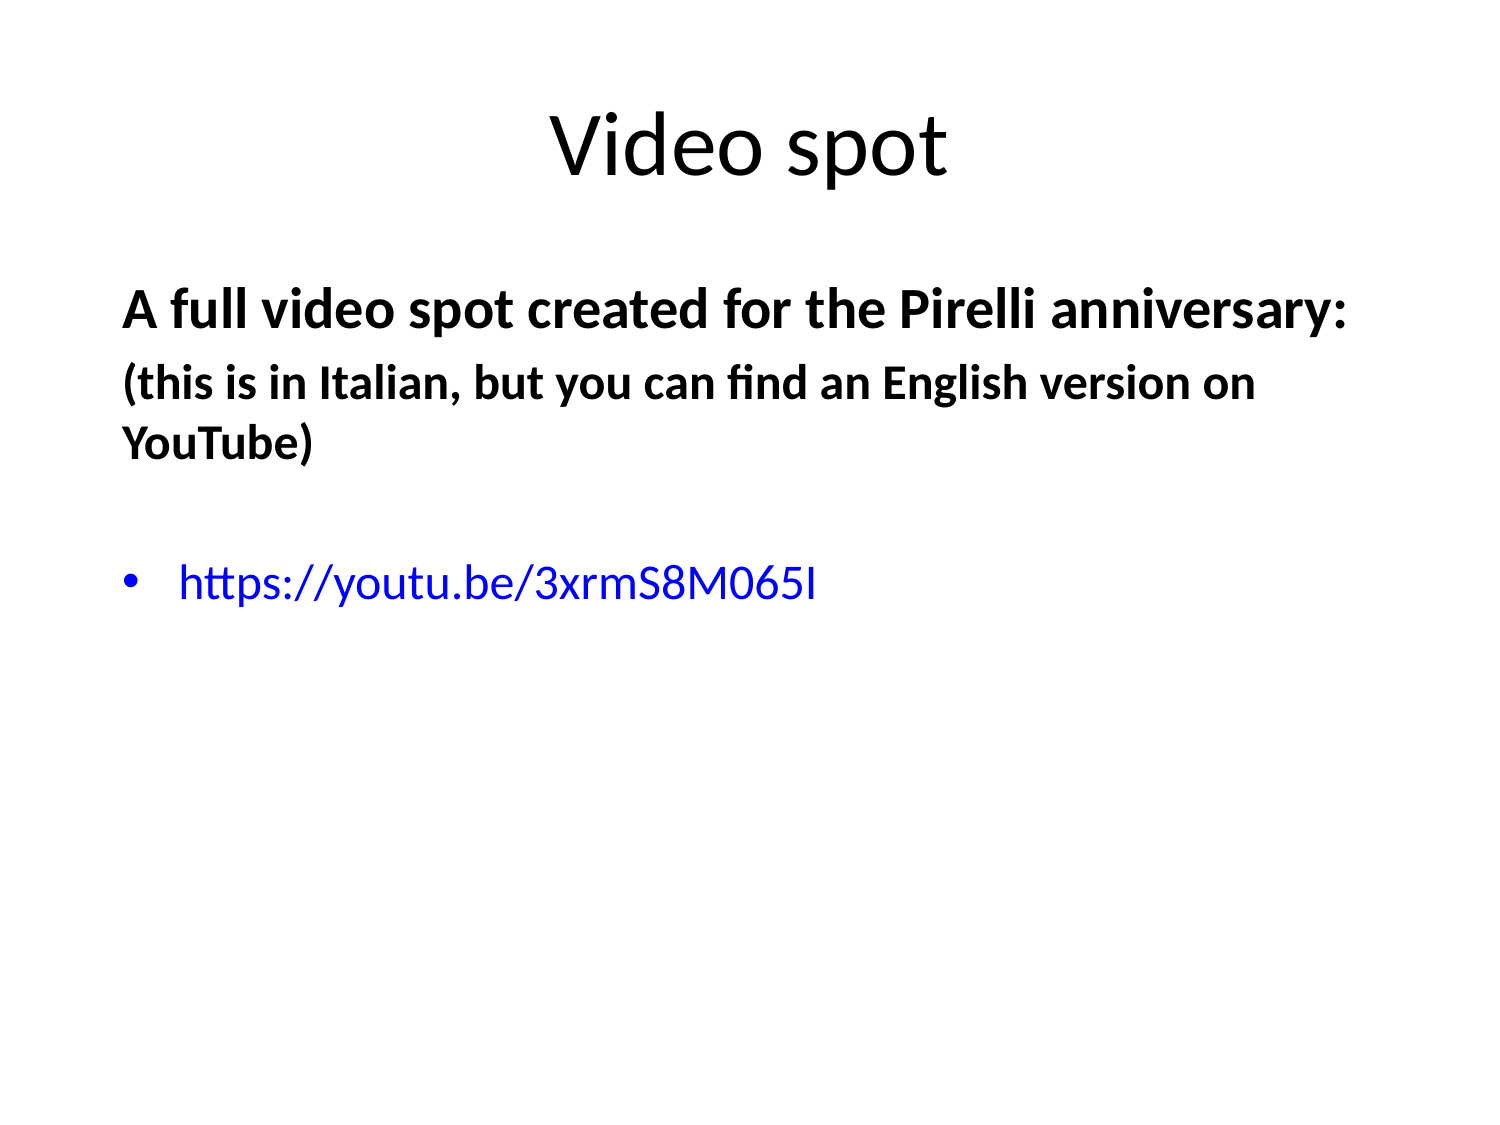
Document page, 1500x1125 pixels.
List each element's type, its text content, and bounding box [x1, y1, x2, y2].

list A full video spot created for the Pirelli anniversary: (this is in Italian, but you can find an English version on YouTube) https://youtu.be/3xrmS8M065I [107, 262, 1458, 1005]
title Video spot [75, 45, 1425, 233]
